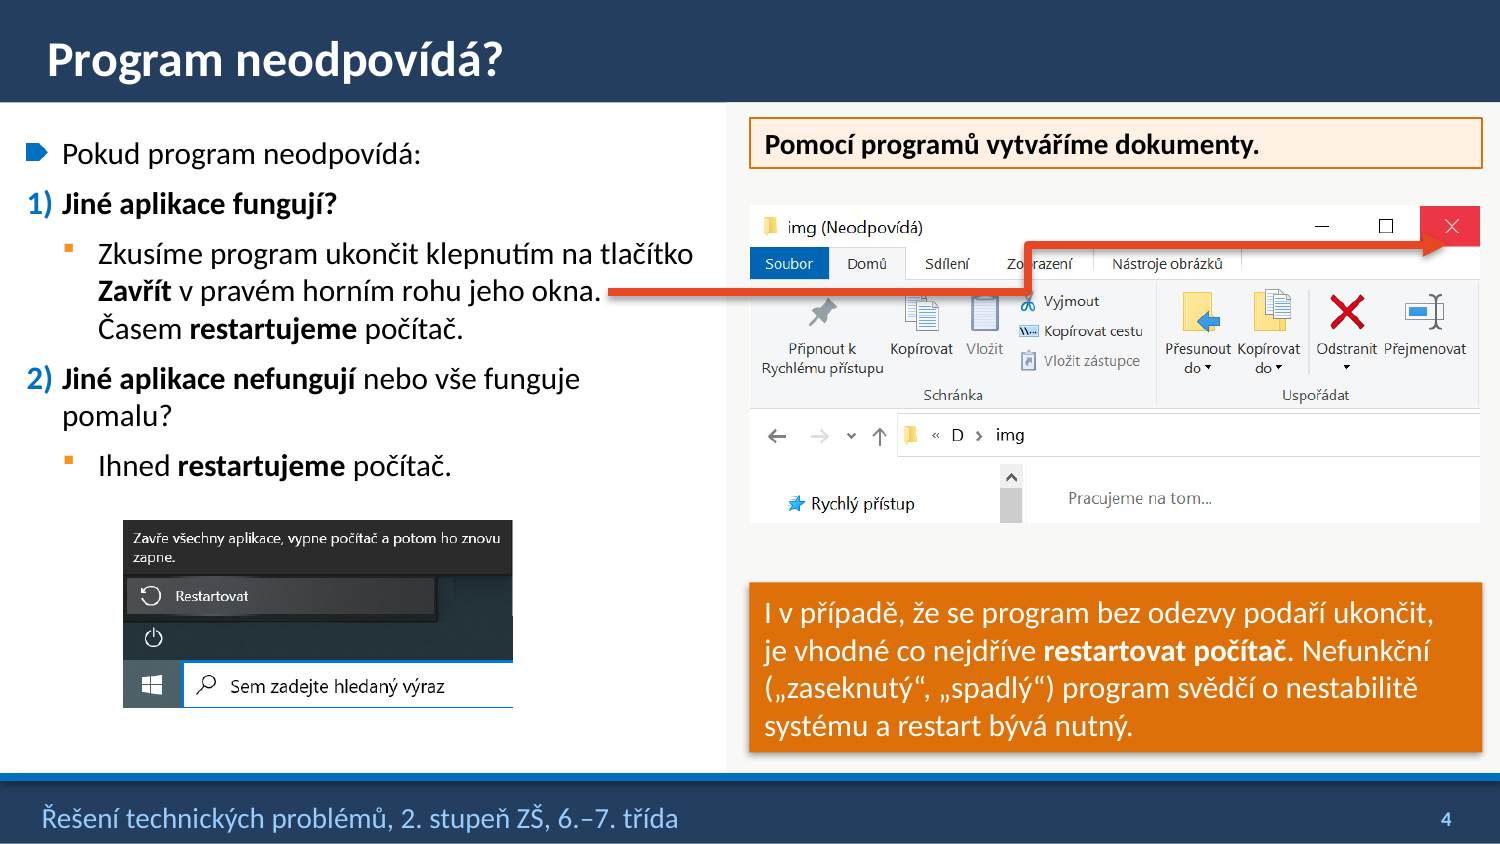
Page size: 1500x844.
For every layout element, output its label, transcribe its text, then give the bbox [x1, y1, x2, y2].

slide_number 3 [1345, 796, 1467, 831]
text_box Pomocí programů vytváříme dokumenty. [750, 118, 1483, 168]
picture [749, 205, 1480, 523]
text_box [608, 244, 1447, 292]
title Program neodpovídá? [32, 9, 1467, 103]
text_box I v případě, že se program bez odezvy podaří ukončit, je vhodné co nejdříve restartovat počítač. Nefunkční („zaseknutý“, „spadlý“) program svědčí o nestabilitě systému a restart bývá nutný. [745, 578, 1486, 756]
list Pokud program neodpovídá: Jiné aplikace fungují? Zkusíme program ukončit klepnutím na tlačítko Zavřít v pravém horním rohu jeho okna. Časem restartujeme počítač. Jiné aplikace nefungují nebo vše funguje pomalu? Ihned restartujeme počítač. [17, 118, 712, 772]
picture [123, 520, 513, 708]
picture [26, 143, 48, 161]
text_box [722, 98, 1500, 773]
